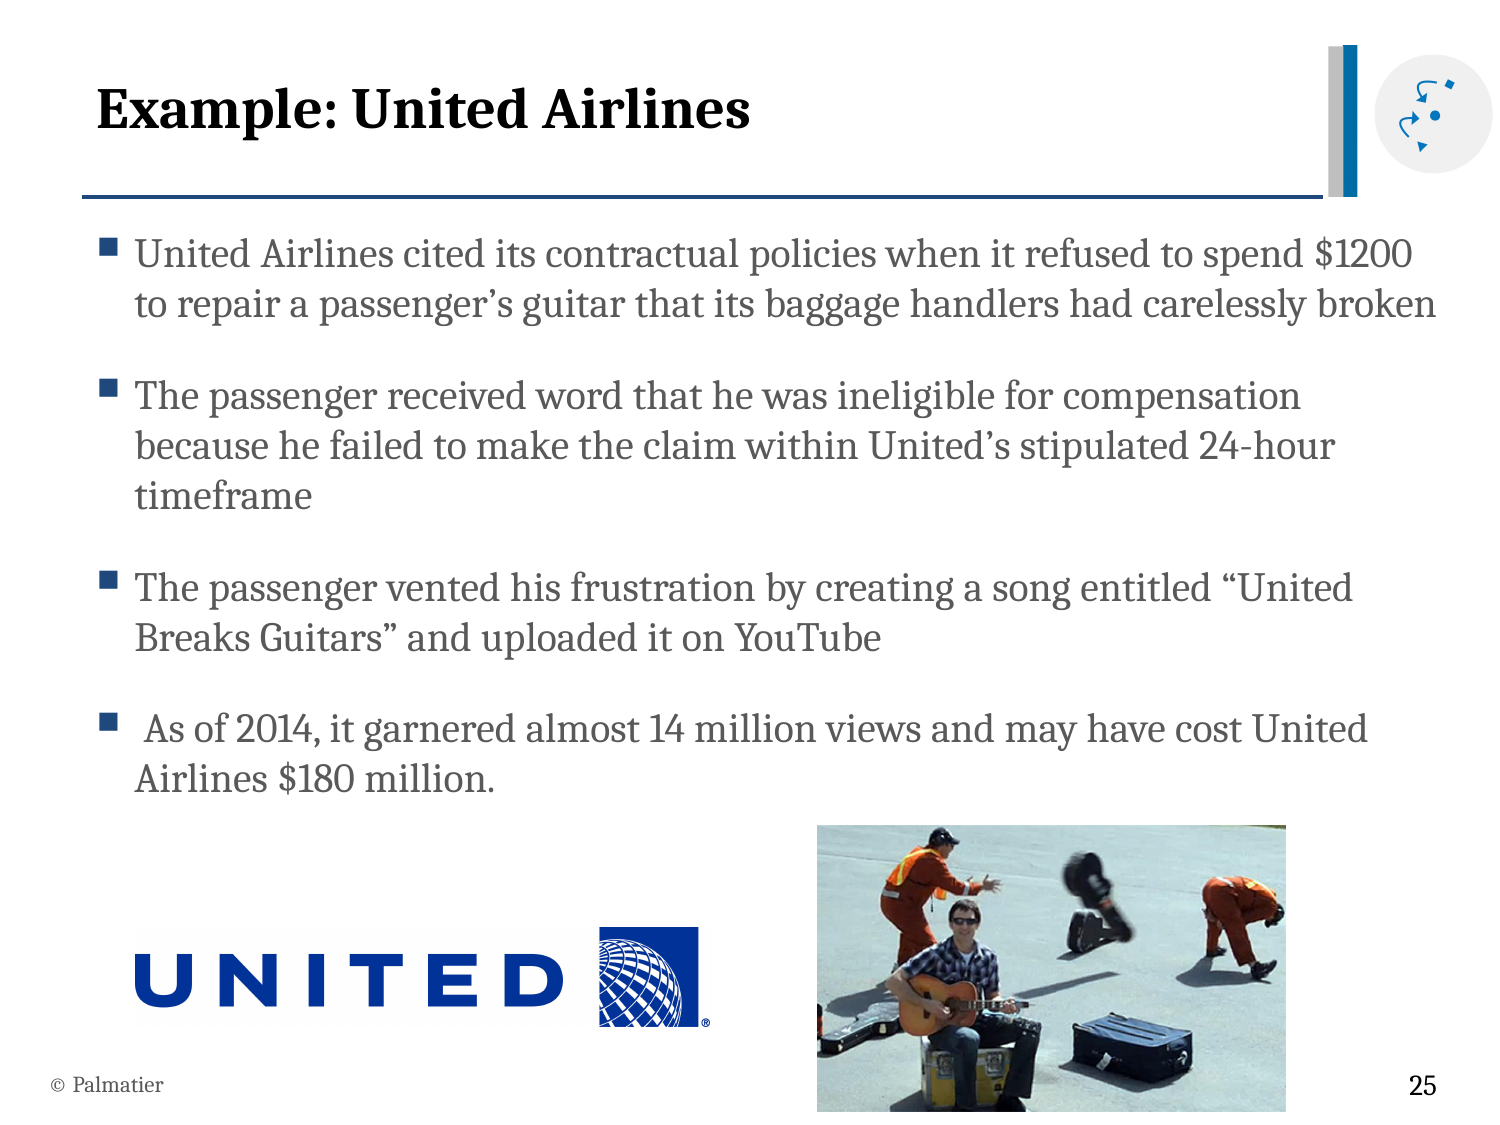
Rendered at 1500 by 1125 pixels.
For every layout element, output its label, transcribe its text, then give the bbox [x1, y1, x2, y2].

list United Airlines cited its contractual policies when it refused to spend $1200 to repair a passenger’s guitar that its baggage handlers had carelessly broken The passenger received word that he was ineligible for compensation because he failed to make the claim within United’s stipulated 24-hour timeframe The passenger vented his frustration by creating a song entitled “United Breaks Guitars” and uploaded it on YouTube As of 2014, it garnered almost 14 million views and may have cost United Airlines $180 million. [81, 218, 1453, 1031]
title Example: United Airlines [81, 62, 1322, 195]
picture [134, 926, 711, 1027]
slide_number 25 [1361, 1053, 1453, 1114]
picture [816, 824, 1286, 1113]
picture [1357, 37, 1500, 188]
footer © Palmatier [33, 1053, 809, 1114]
